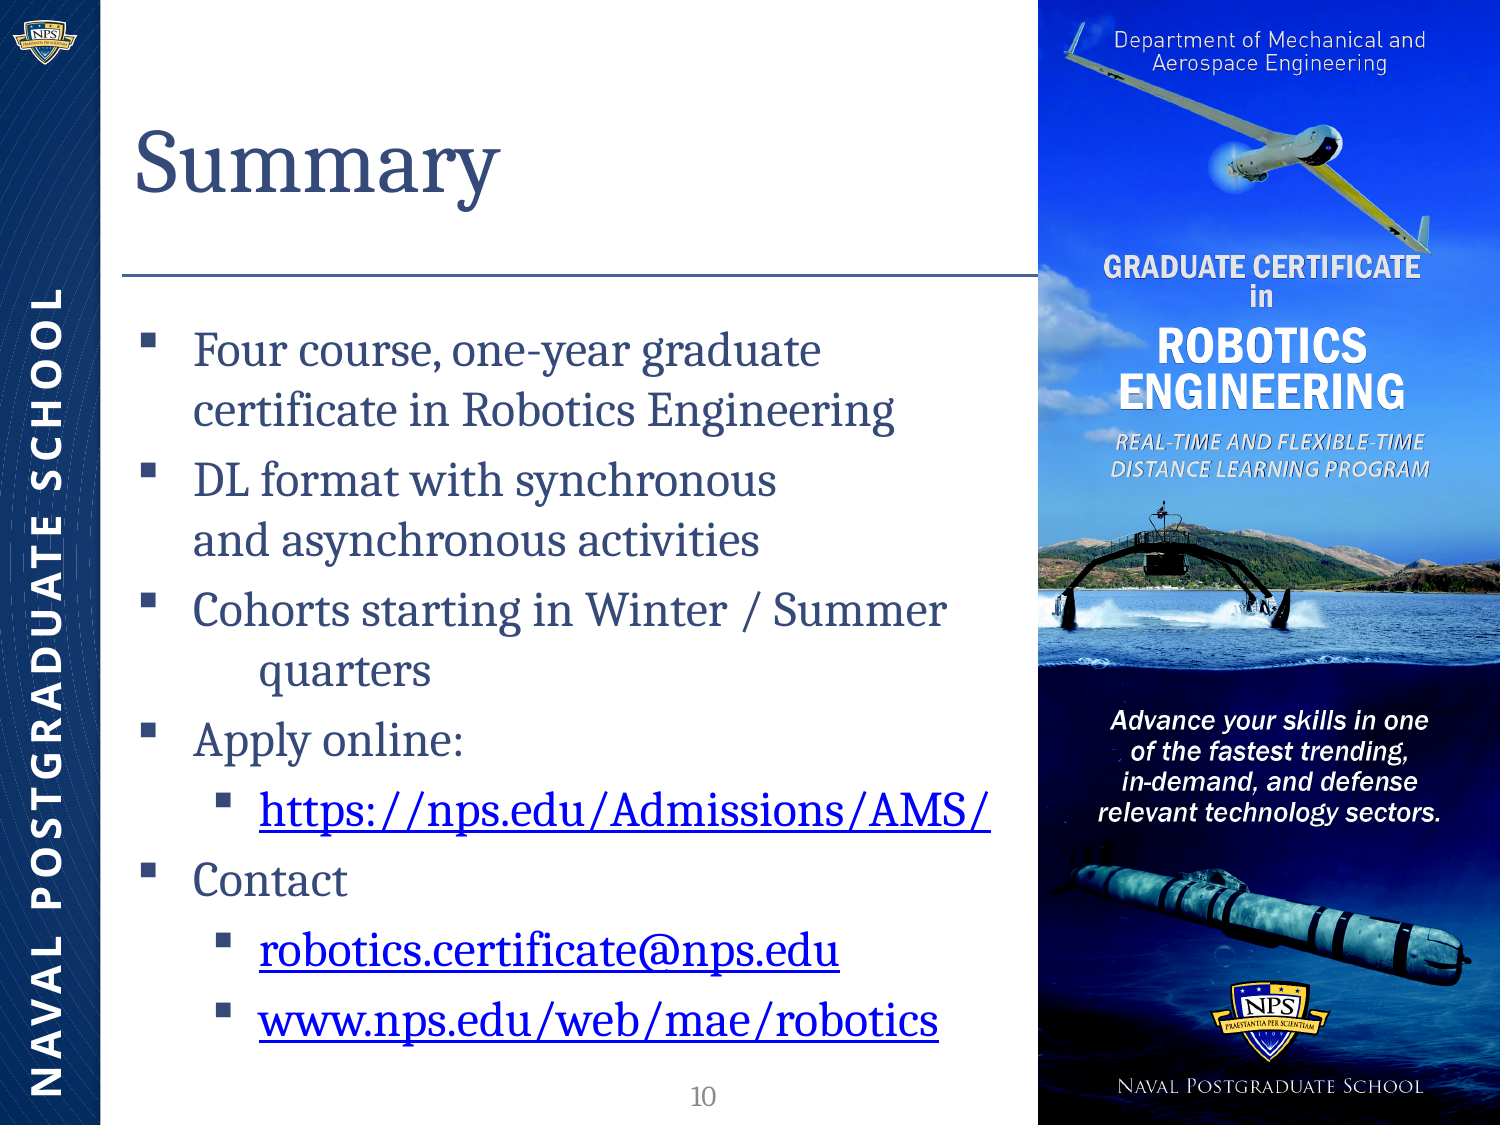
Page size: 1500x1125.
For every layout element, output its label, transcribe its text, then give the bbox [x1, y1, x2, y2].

title Summary [121, 89, 1033, 243]
list Four course, one-year graduate certificate in Robotics Engineering DL format with synchronous and asynchronous activities Cohorts starting in Winter / Summer quarters Apply online: https://nps.edu/Admissions/AMS/ Contact robotics.certificate@nps.edu www.nps.edu/web/mae/robotics [121, 308, 1033, 1087]
picture [1038, 0, 1500, 1125]
picture [12, 20, 78, 65]
slide_number 10 [621, 1064, 732, 1125]
